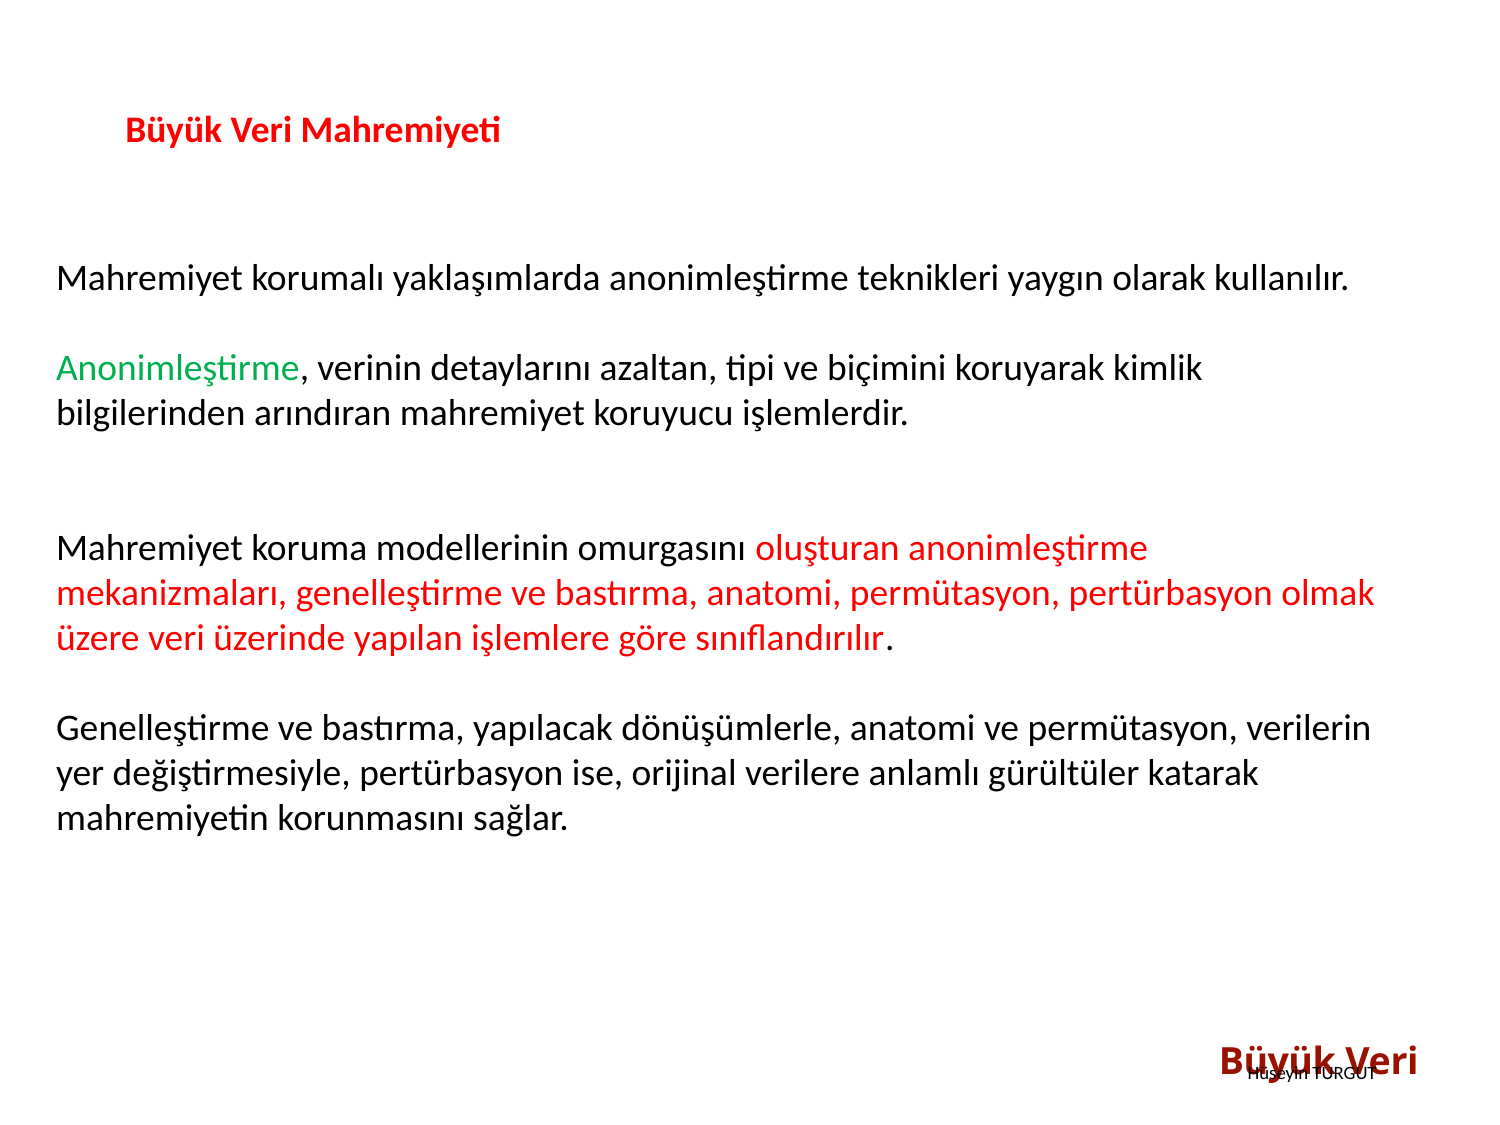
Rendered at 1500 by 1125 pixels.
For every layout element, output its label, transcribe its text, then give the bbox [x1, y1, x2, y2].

text_box Mahremiyet korumalı yaklaşımlarda anonimleştirme teknikleri yaygın olarak kullanılır. Anonimleştirme, verinin detaylarını azaltan, tipi ve biçimini koruyarak kimlik bilgilerinden arındıran mahremiyet koruyucu işlemlerdir. Mahremiyet koruma modellerinin omurgasını oluşturan anonimleştirme mekanizmaları, genelleştirme ve bastırma, anatomi, permütasyon, pertürbasyon olmak üzere veri üzerinde yapılan işlemlere göre sınıflandırılır. Genelleştirme ve bastırma, yapılacak dönüşümlerle, anatomi ve permütasyon, verilerin yer değiştirmesiyle, pertürbasyon ise, orijinal verilere anlamlı gürültüler katarak mahremiyetin korunmasını sağlar. [41, 200, 1394, 846]
text_box Hüseyin TURGUT [1245, 1060, 1480, 1105]
text_box Büyük Veri Mahremiyeti [110, 97, 1275, 158]
text_box Büyük Veri [1216, 983, 1500, 1083]
